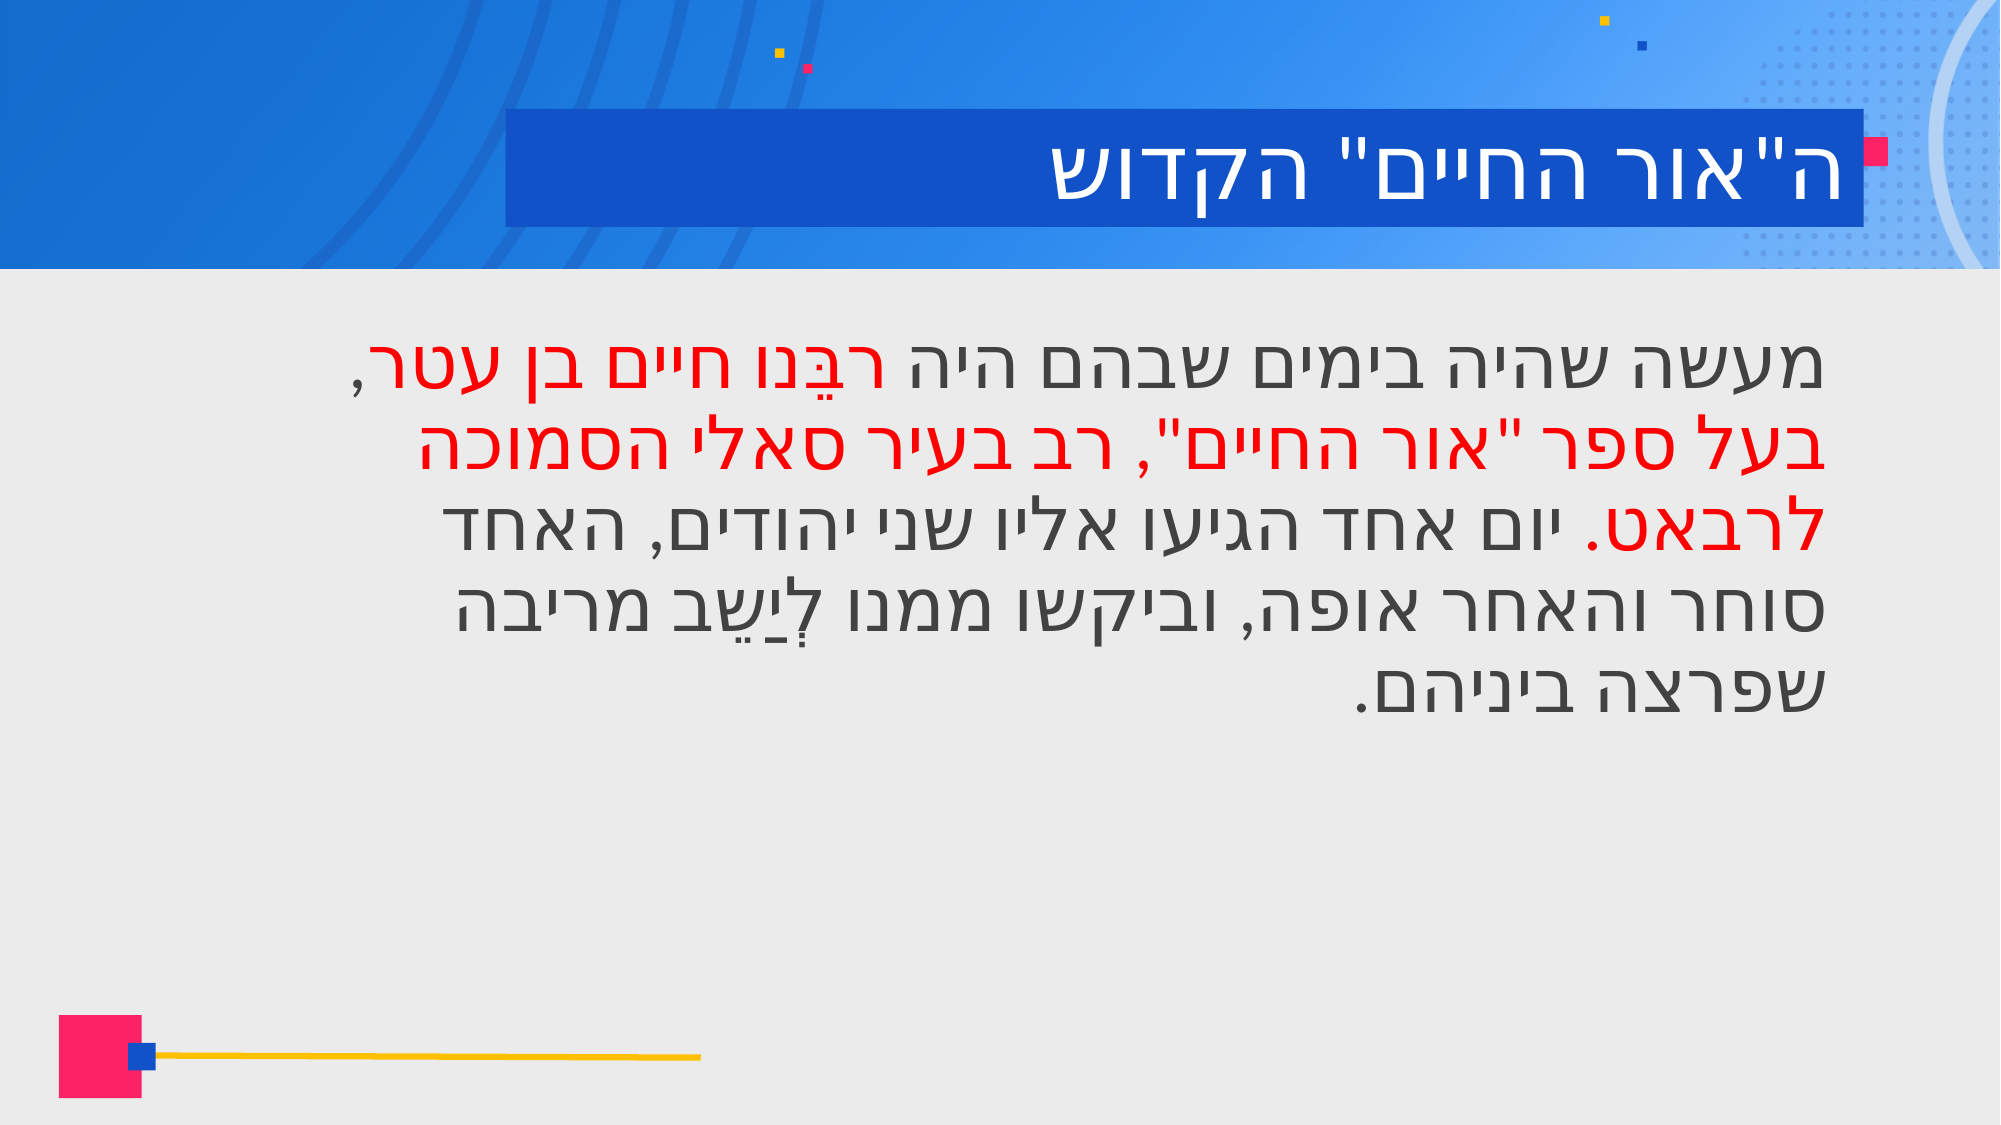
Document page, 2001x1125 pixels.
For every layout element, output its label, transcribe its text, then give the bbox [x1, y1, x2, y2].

list מעשה שהיה בימים שבהם היה רבֵּנו חיים בן עטר, בעל ספר "אור החיים", רב בעיר סאלי הסמוכה לרבאט. יום אחד הגיעו אליו שני יהודים, האחד סוחר והאחר אופה, וביקשו ממנו לְיַשֵב מריבה שפרצה ביניהם. [274, 316, 1845, 948]
picture [0, 0, 2000, 269]
title ה"אור החיים" הקדוש [505, 108, 1864, 227]
